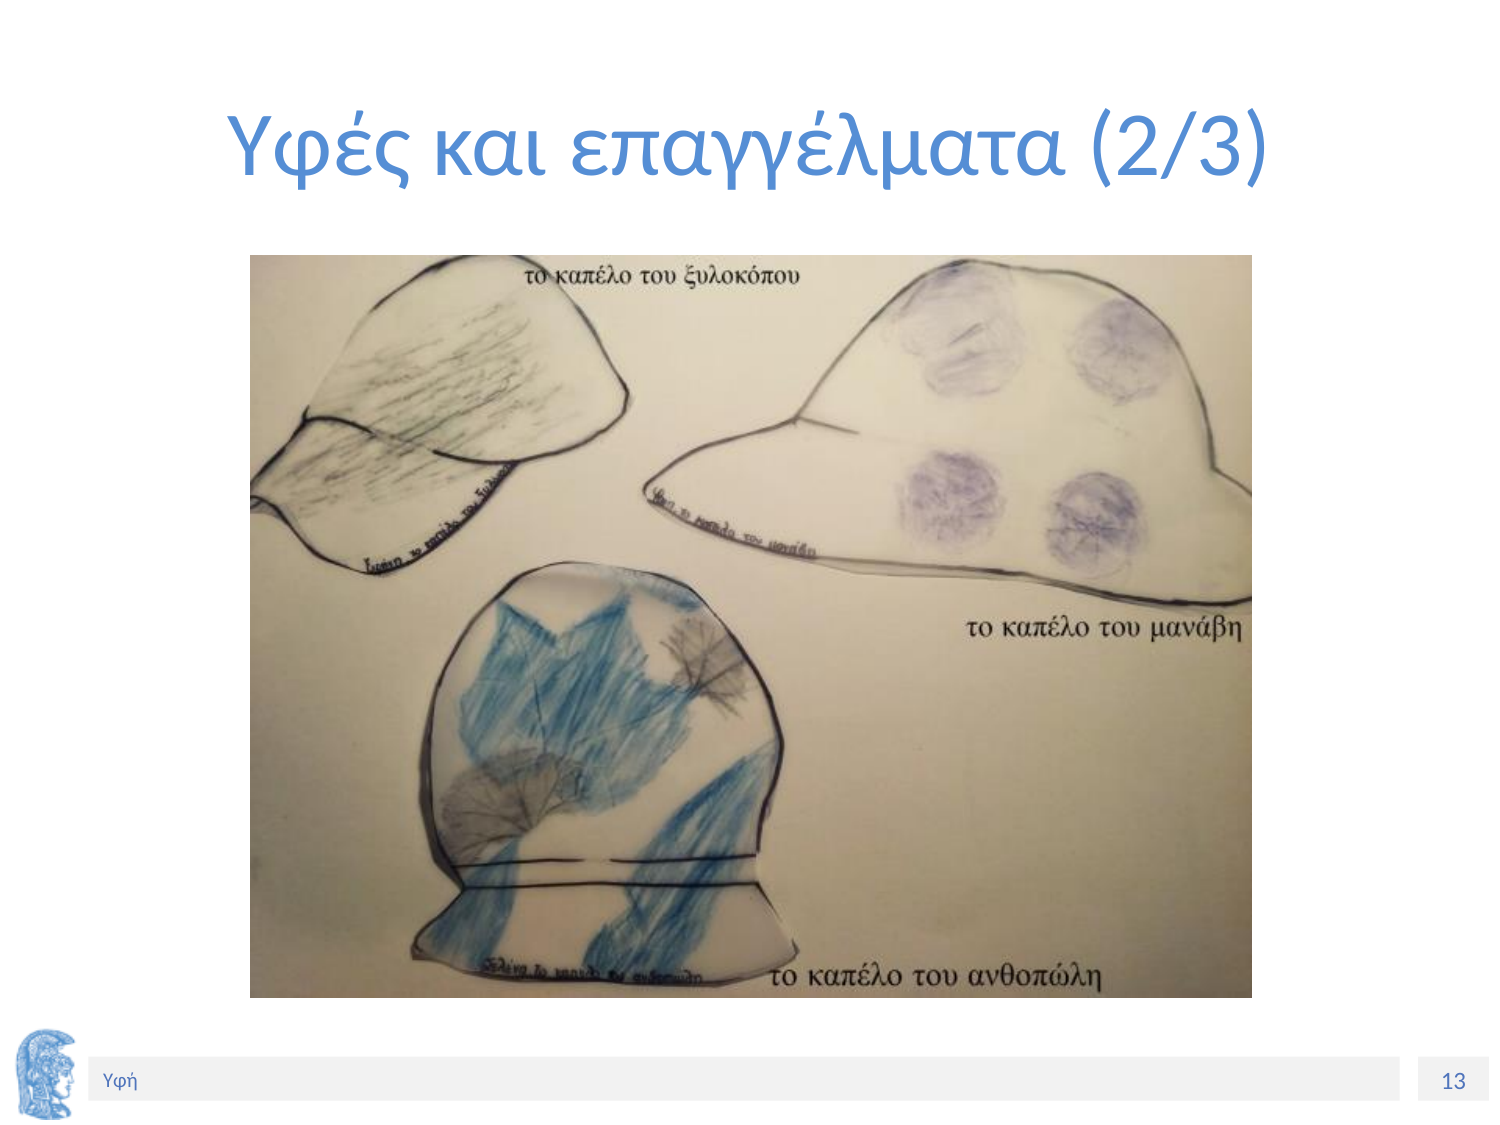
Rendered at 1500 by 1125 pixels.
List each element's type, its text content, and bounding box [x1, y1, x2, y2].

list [250, 255, 1252, 999]
title Υφές και επαγγέλματα (2/3) [75, 45, 1425, 233]
picture [9, 1026, 81, 1120]
